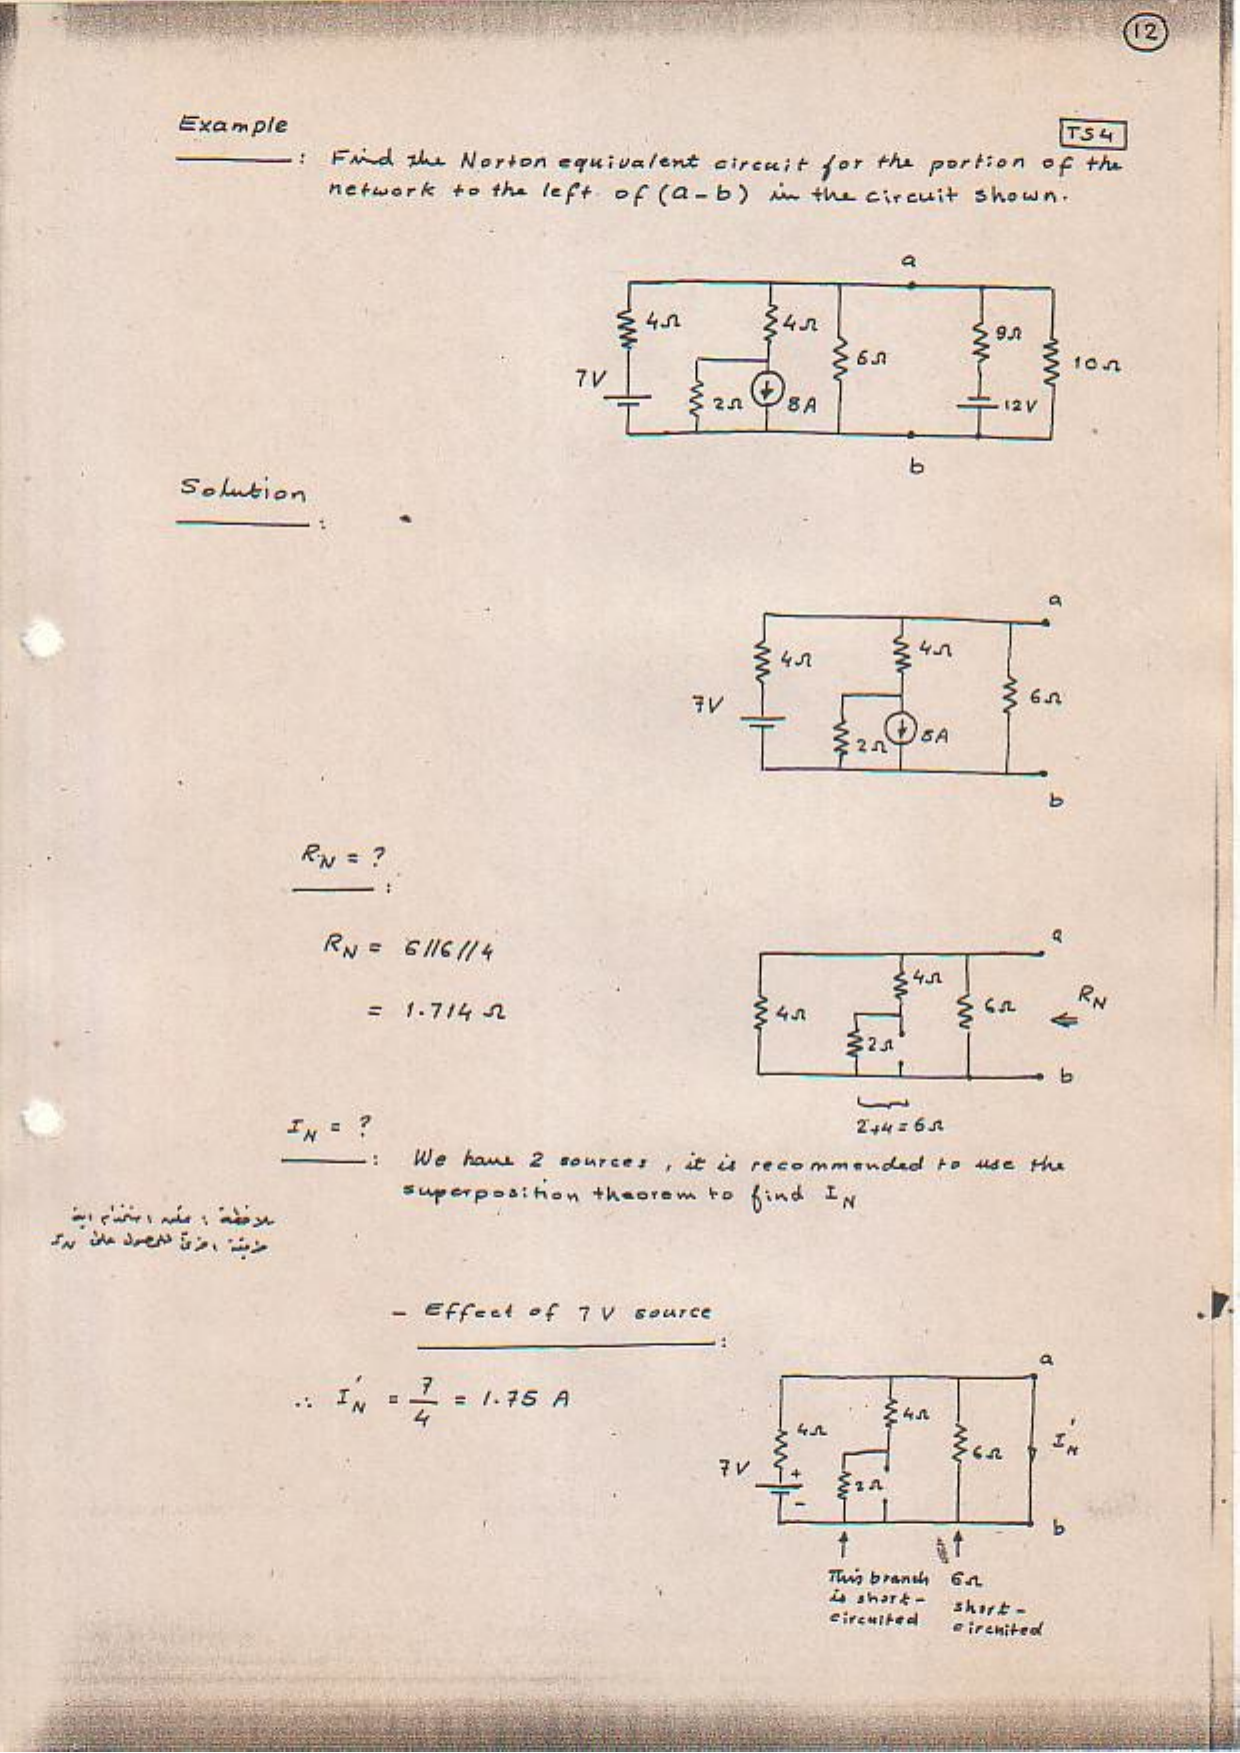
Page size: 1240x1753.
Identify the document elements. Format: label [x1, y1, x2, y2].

text_box [0, 0, 1240, 1752]
